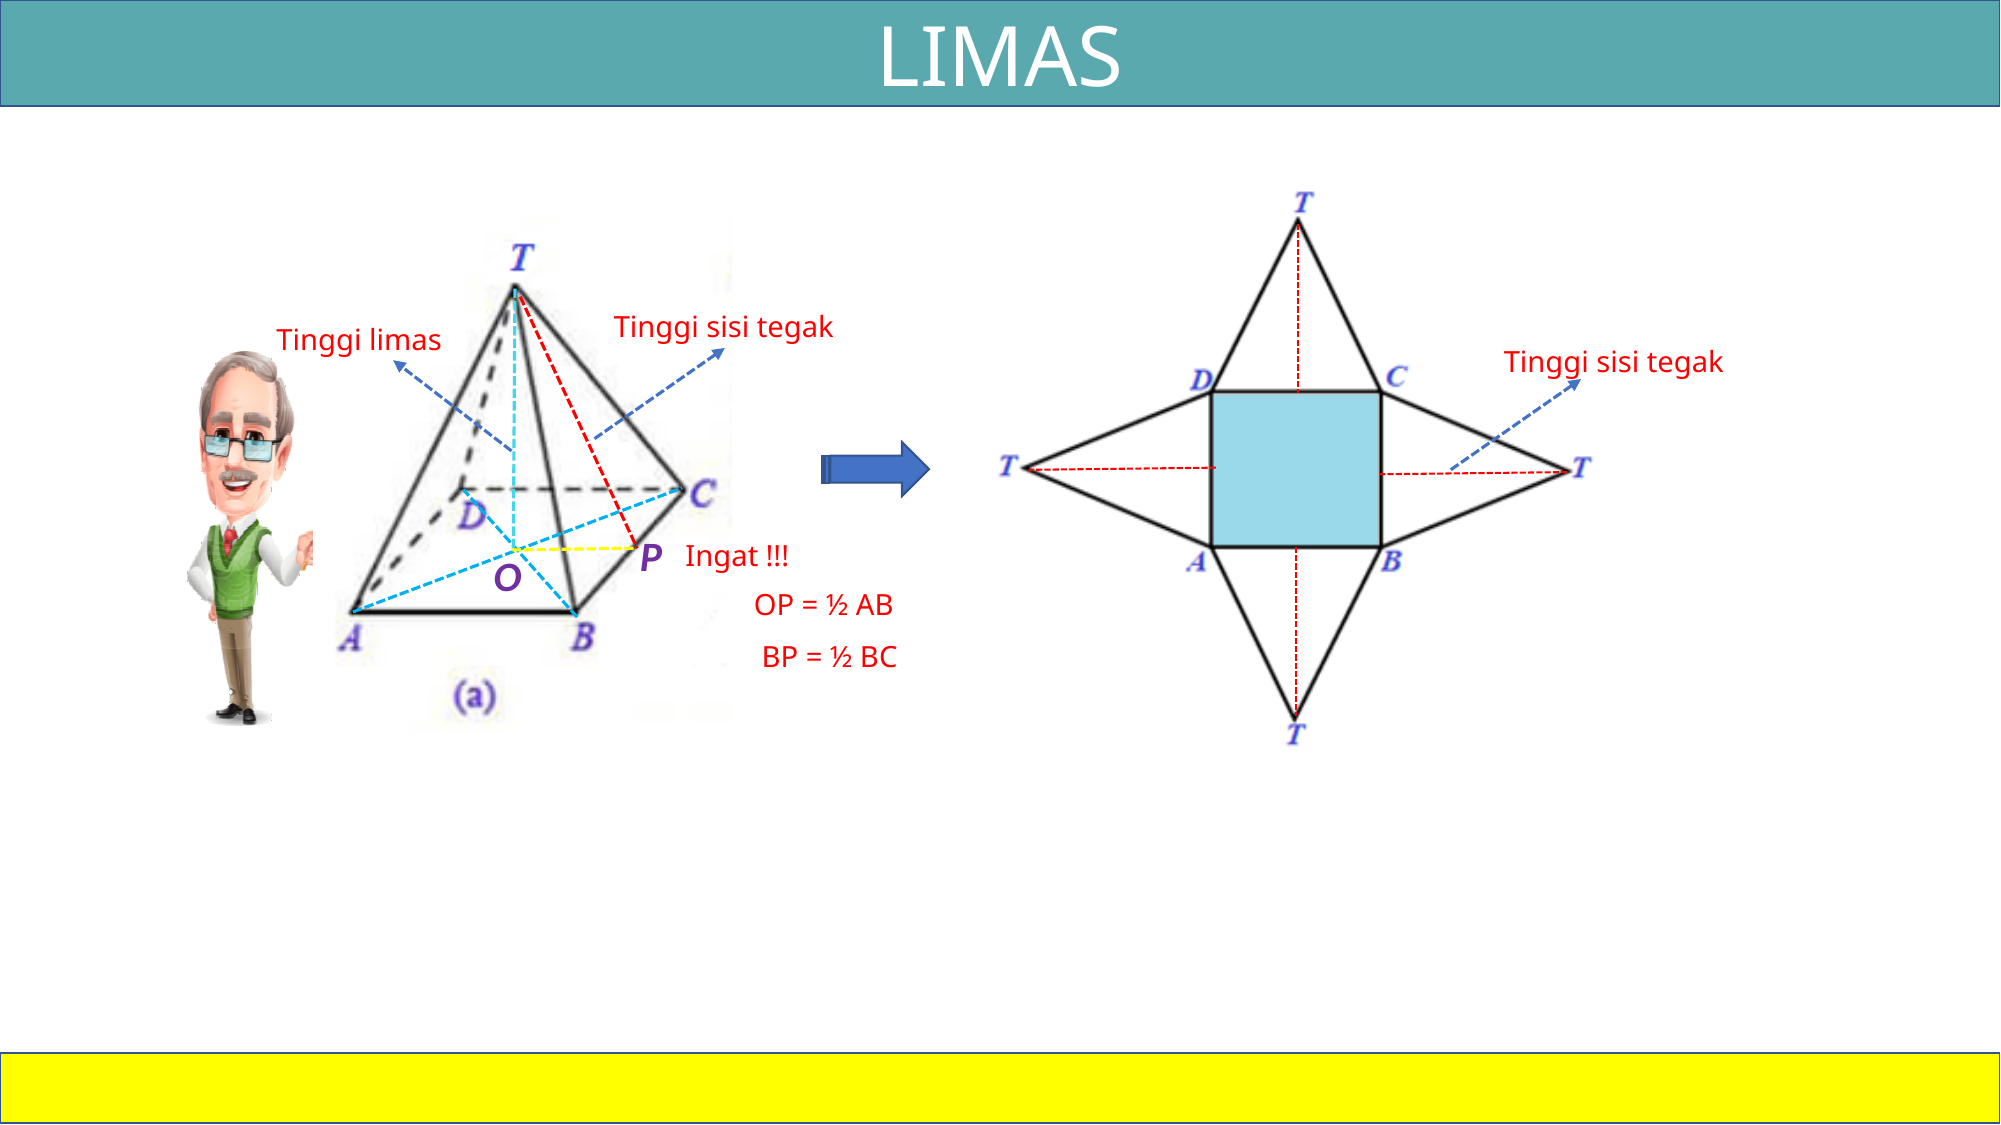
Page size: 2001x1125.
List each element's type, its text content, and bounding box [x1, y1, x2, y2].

picture [967, 141, 1634, 794]
text_box Tinggi sisi tegak [1634, 335, 1739, 386]
picture [174, 335, 263, 752]
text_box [263, 191, 847, 752]
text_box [1450, 378, 1582, 470]
text_box OP = ½ AB [847, 578, 909, 629]
text_box BP = ½ BC [847, 630, 913, 681]
text_box LIMAS [0, 0, 2000, 107]
text_box [847, 439, 931, 499]
text_box [0, 1052, 2000, 1124]
